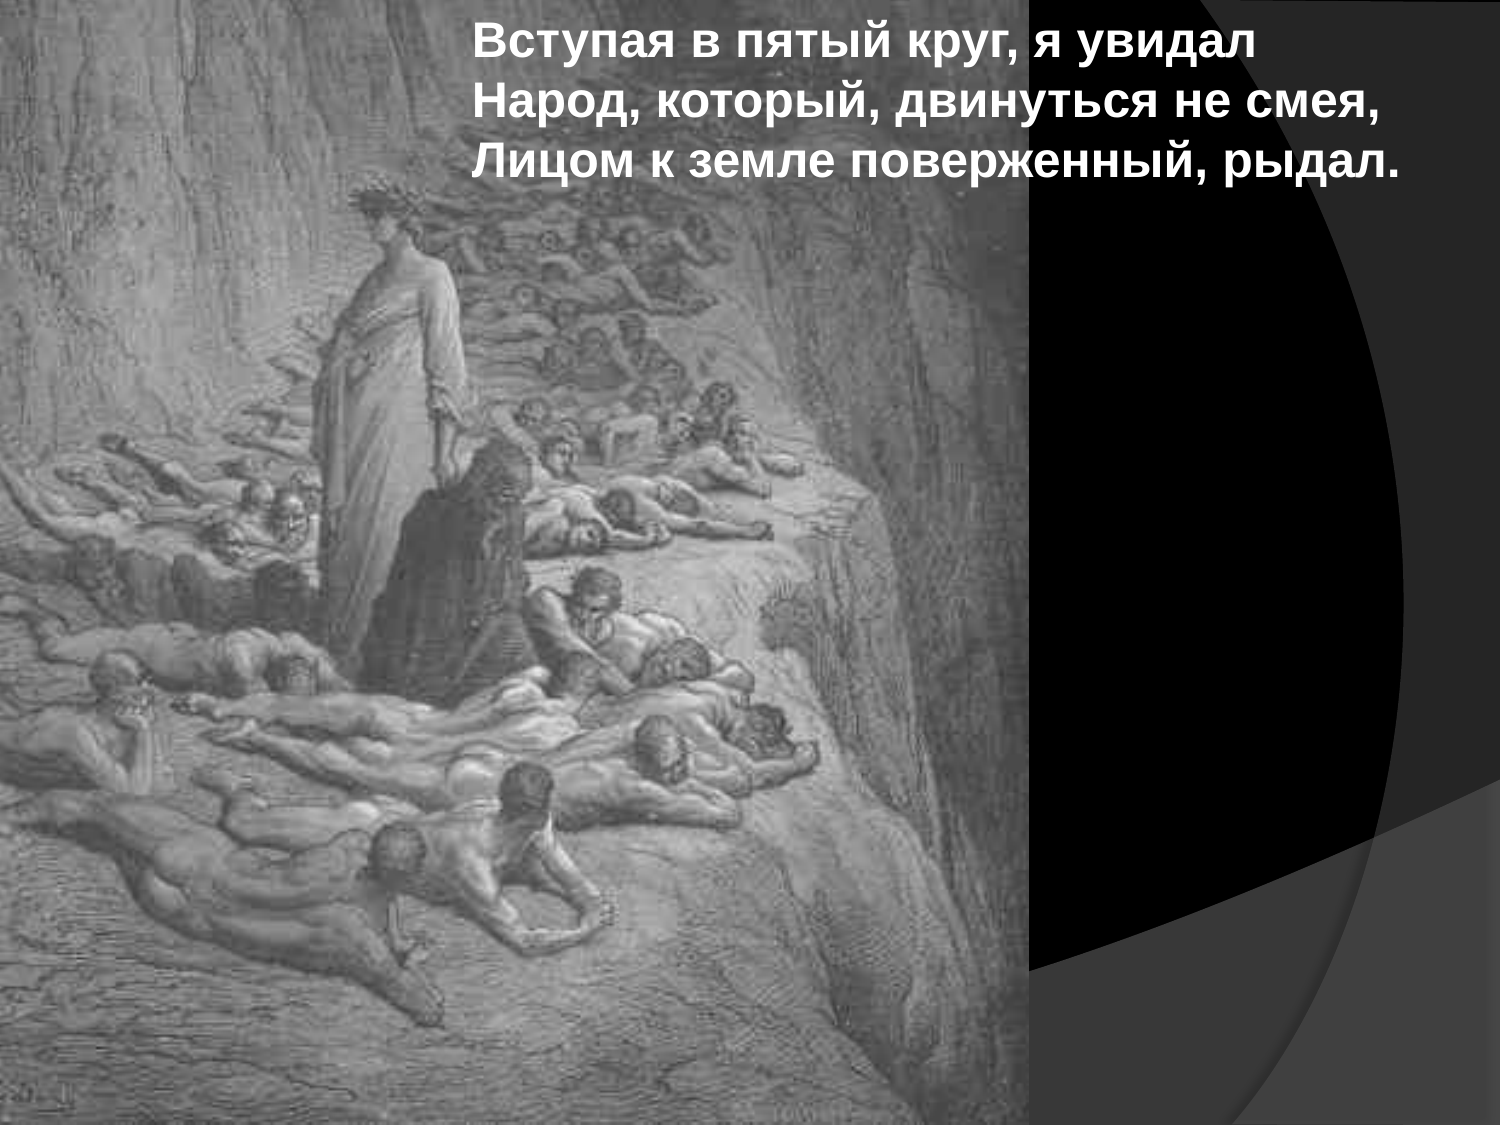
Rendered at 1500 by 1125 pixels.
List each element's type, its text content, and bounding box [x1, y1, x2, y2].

text_box Вступая в пятый круг, я увидал Народ, который, двинуться не смея, Лицом к земле поверженный, рыдал. [1038, 0, 1500, 195]
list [0, 0, 1029, 1125]
